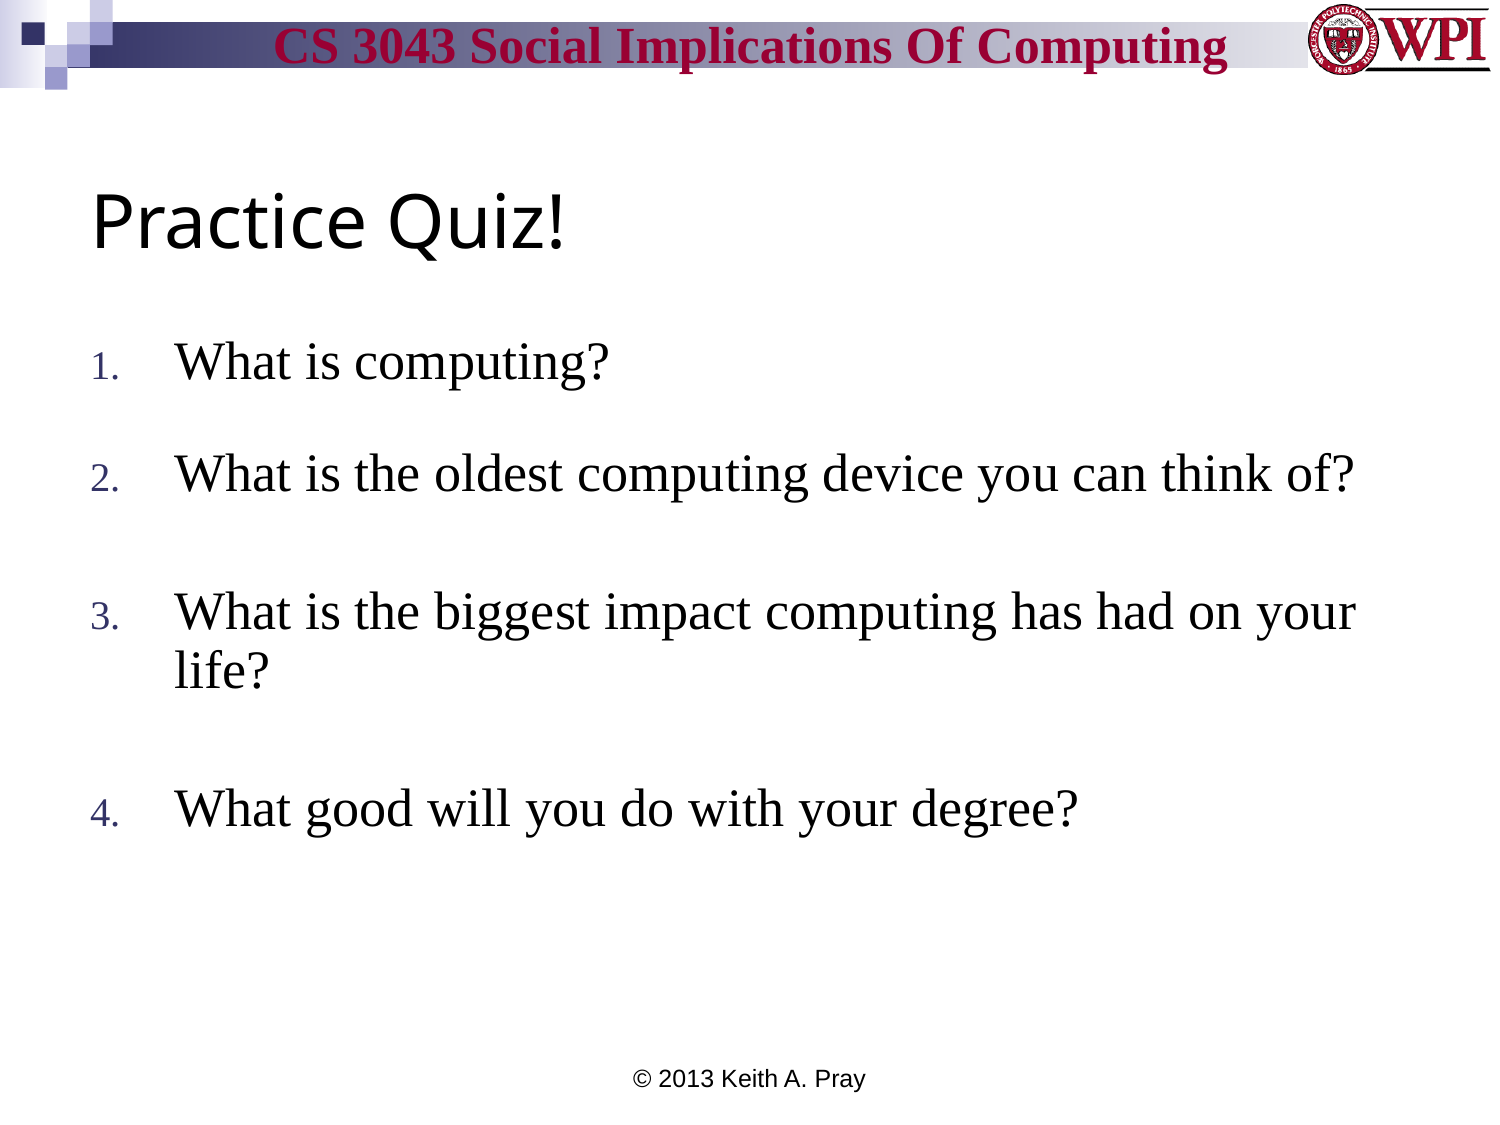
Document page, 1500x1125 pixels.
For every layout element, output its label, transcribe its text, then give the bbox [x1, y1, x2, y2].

footer © 2013 Keith A. Pray [512, 1024, 988, 1101]
picture [1308, 3, 1500, 75]
list What is computing? What is the oldest computing device you can think of? What is the biggest impact computing has had on your life? What good will you do with your degree? [74, 324, 1426, 963]
title Practice Quiz! [74, 124, 1426, 313]
